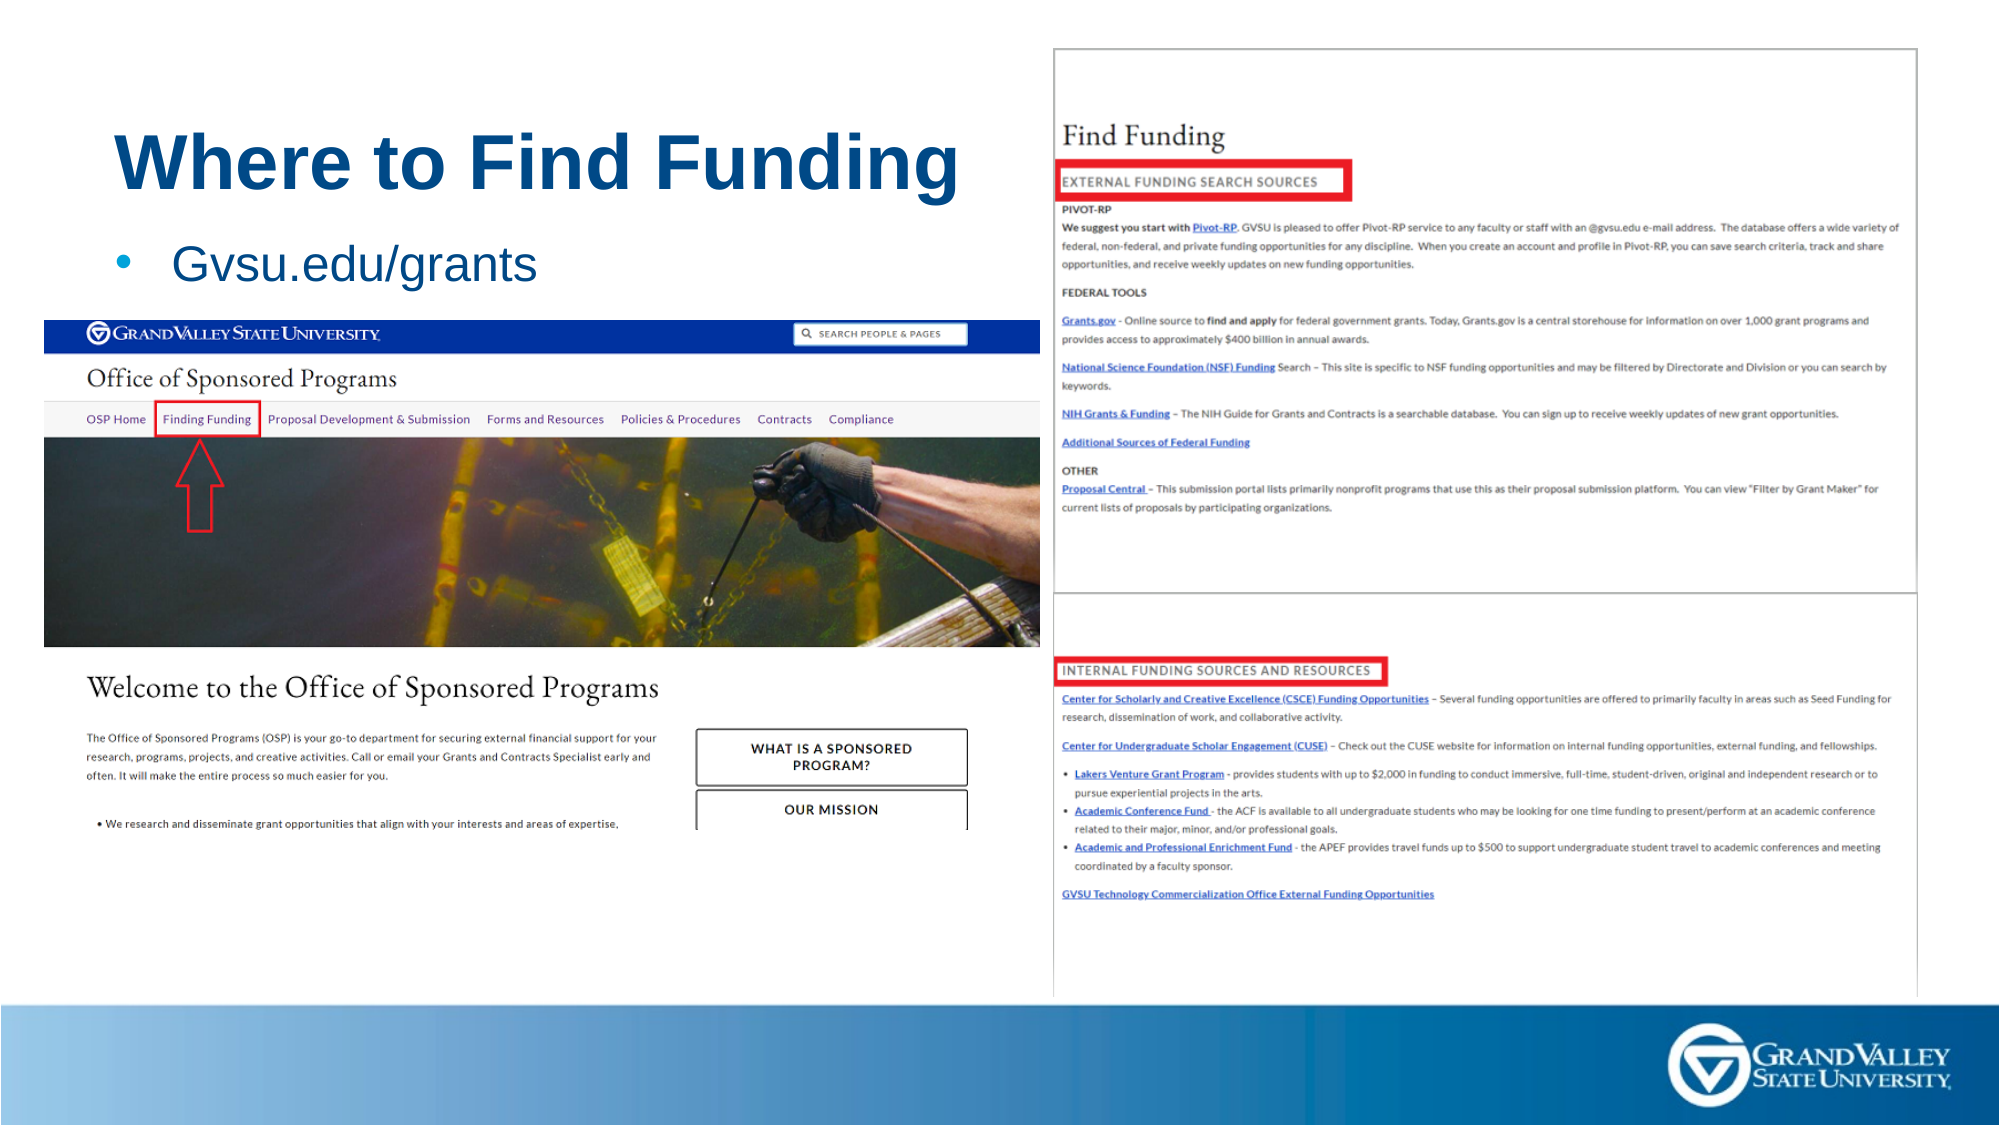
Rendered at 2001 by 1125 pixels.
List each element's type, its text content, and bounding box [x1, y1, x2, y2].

list Gvsu.edu/grants [99, 223, 1047, 854]
title Where to Find Funding [99, 93, 1047, 223]
picture [1, 0, 1999, 1125]
